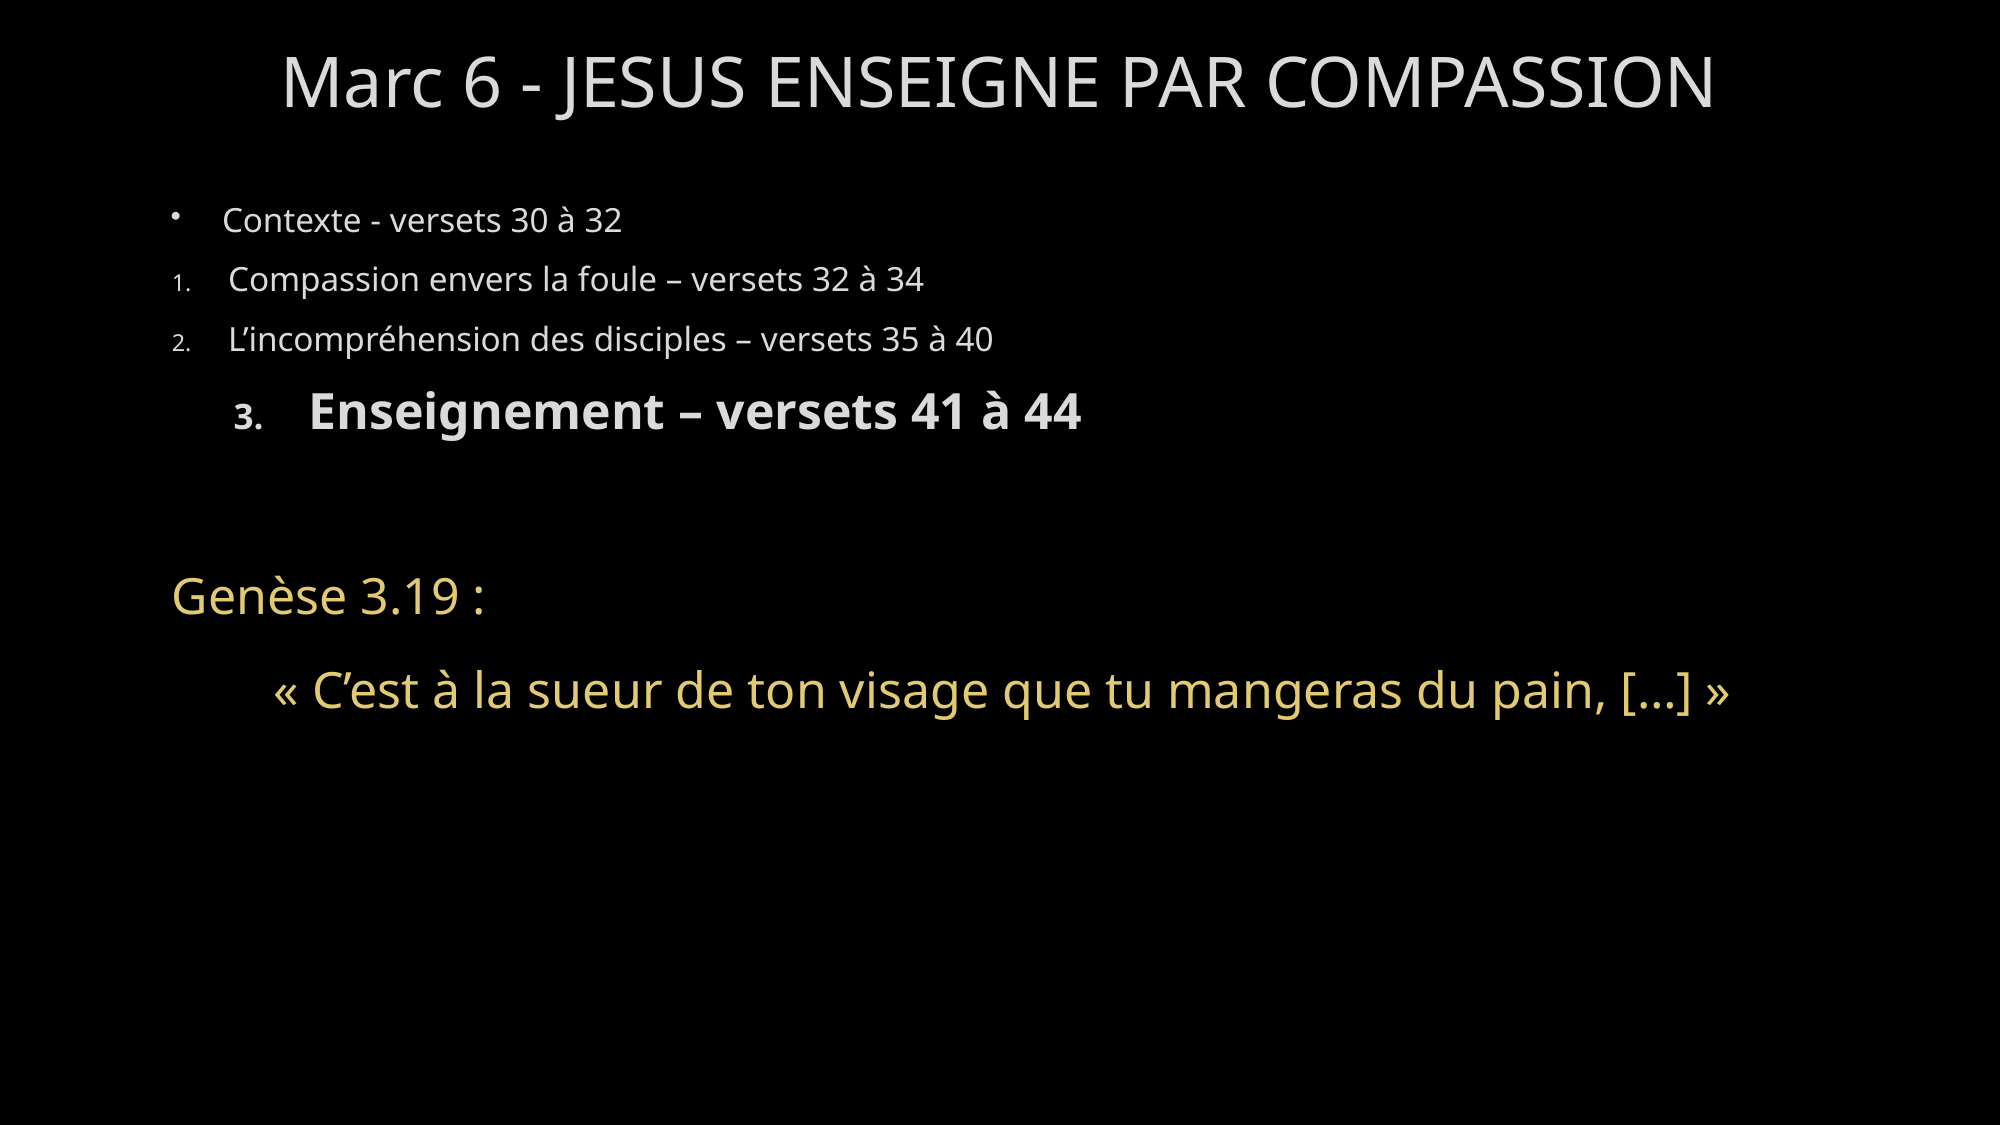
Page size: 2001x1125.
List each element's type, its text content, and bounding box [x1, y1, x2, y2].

text_box Marc 6 - JESUS ENSEIGNE PAR COMPASSION [150, 0, 1850, 160]
list Contexte - versets 30 à 32 Compassion envers la foule – versets 32 à 34 L’incompréhension des disciples – versets 35 à 40 Enseignement – versets 41 à 44 Genèse 3.19 : « C’est à la sueur de ton visage que tu mangeras du pain, […] » [150, 192, 1850, 1011]
